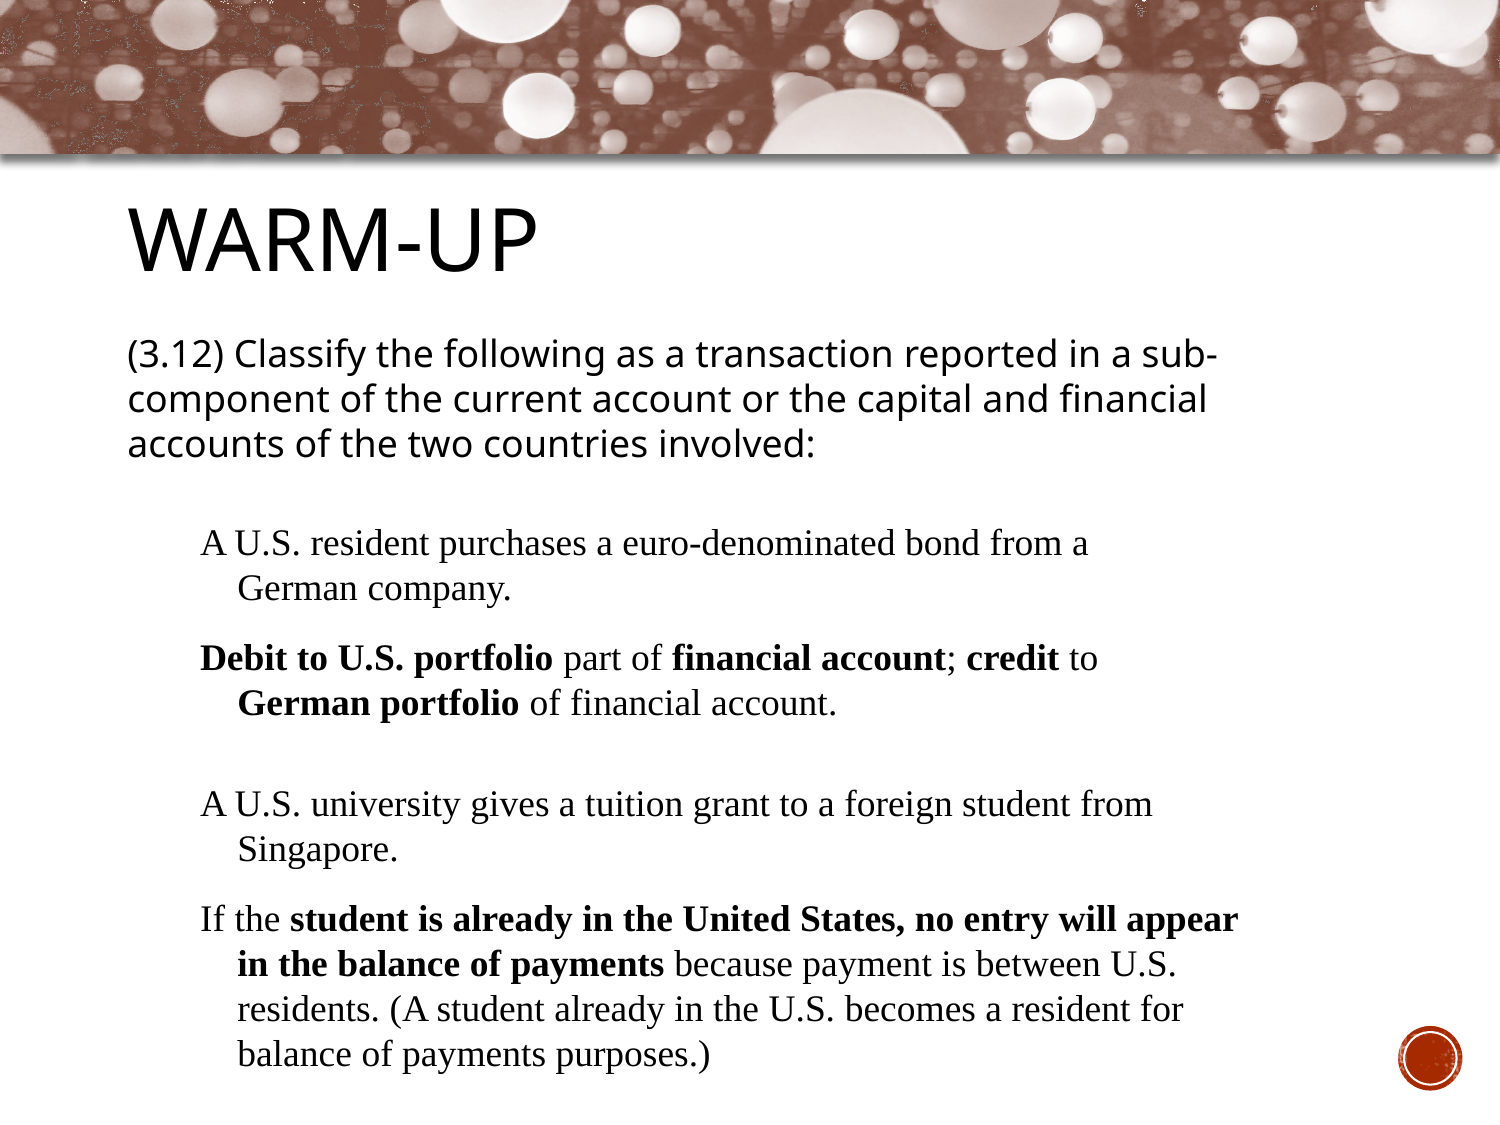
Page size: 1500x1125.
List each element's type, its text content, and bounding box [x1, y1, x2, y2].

text_box A U.S. university gives a tuition grant to a foreign student from Singapore. If the student is already in the United States, no entry will appear in the balance of payments because payment is between U.S. residents. (A student already in the U.S. becomes a resident for balance of payments purposes.) [150, 771, 1258, 1082]
title WARM-UP [112, 110, 1388, 322]
text_box A U.S. resident purchases a euro-denominated bond from a German company. Debit to U.S. portfolio part of financial account; credit to German portfolio of financial account. [149, 510, 1200, 731]
text_box (3.12) Classify the following as a transaction reported in a sub-component of the current account or the capital and financial accounts of the two countries involved: [112, 322, 1388, 518]
